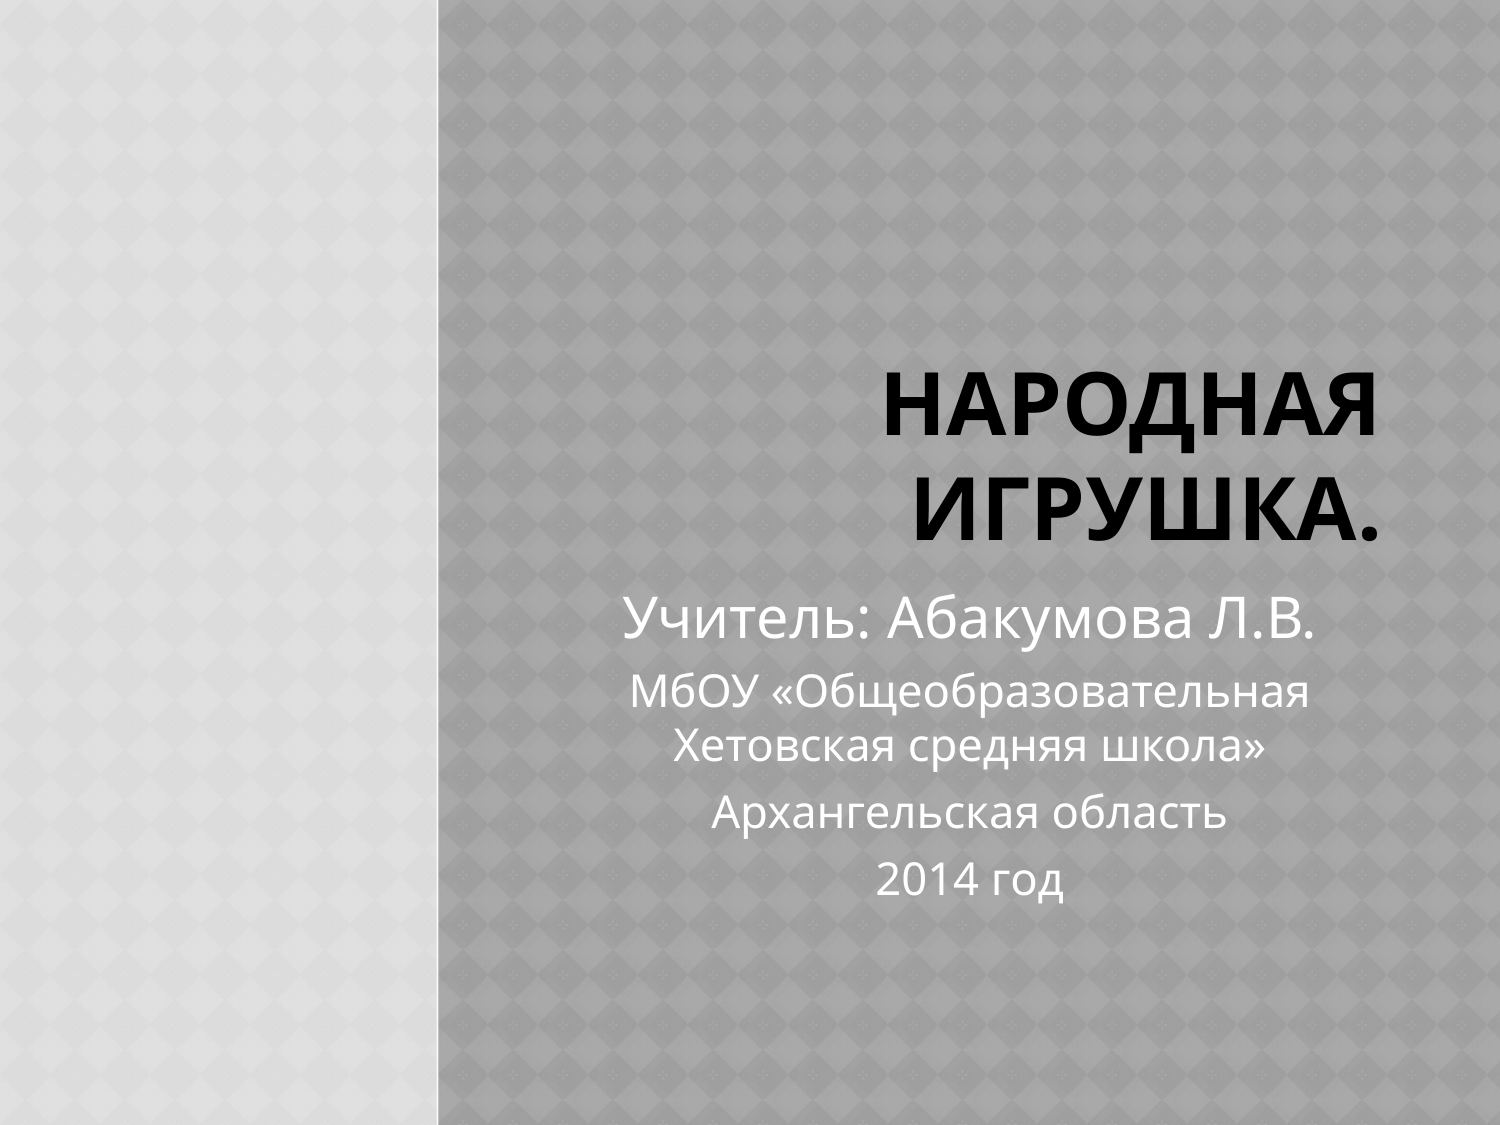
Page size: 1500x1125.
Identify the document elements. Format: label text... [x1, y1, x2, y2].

title Народная игрушка. [552, 87, 1390, 558]
subtitle Учитель: Абакумова Л.В. МбОУ «Общеобразовательная Хетовская средняя школа» Архангельская область 2014 год [550, 580, 1390, 906]
